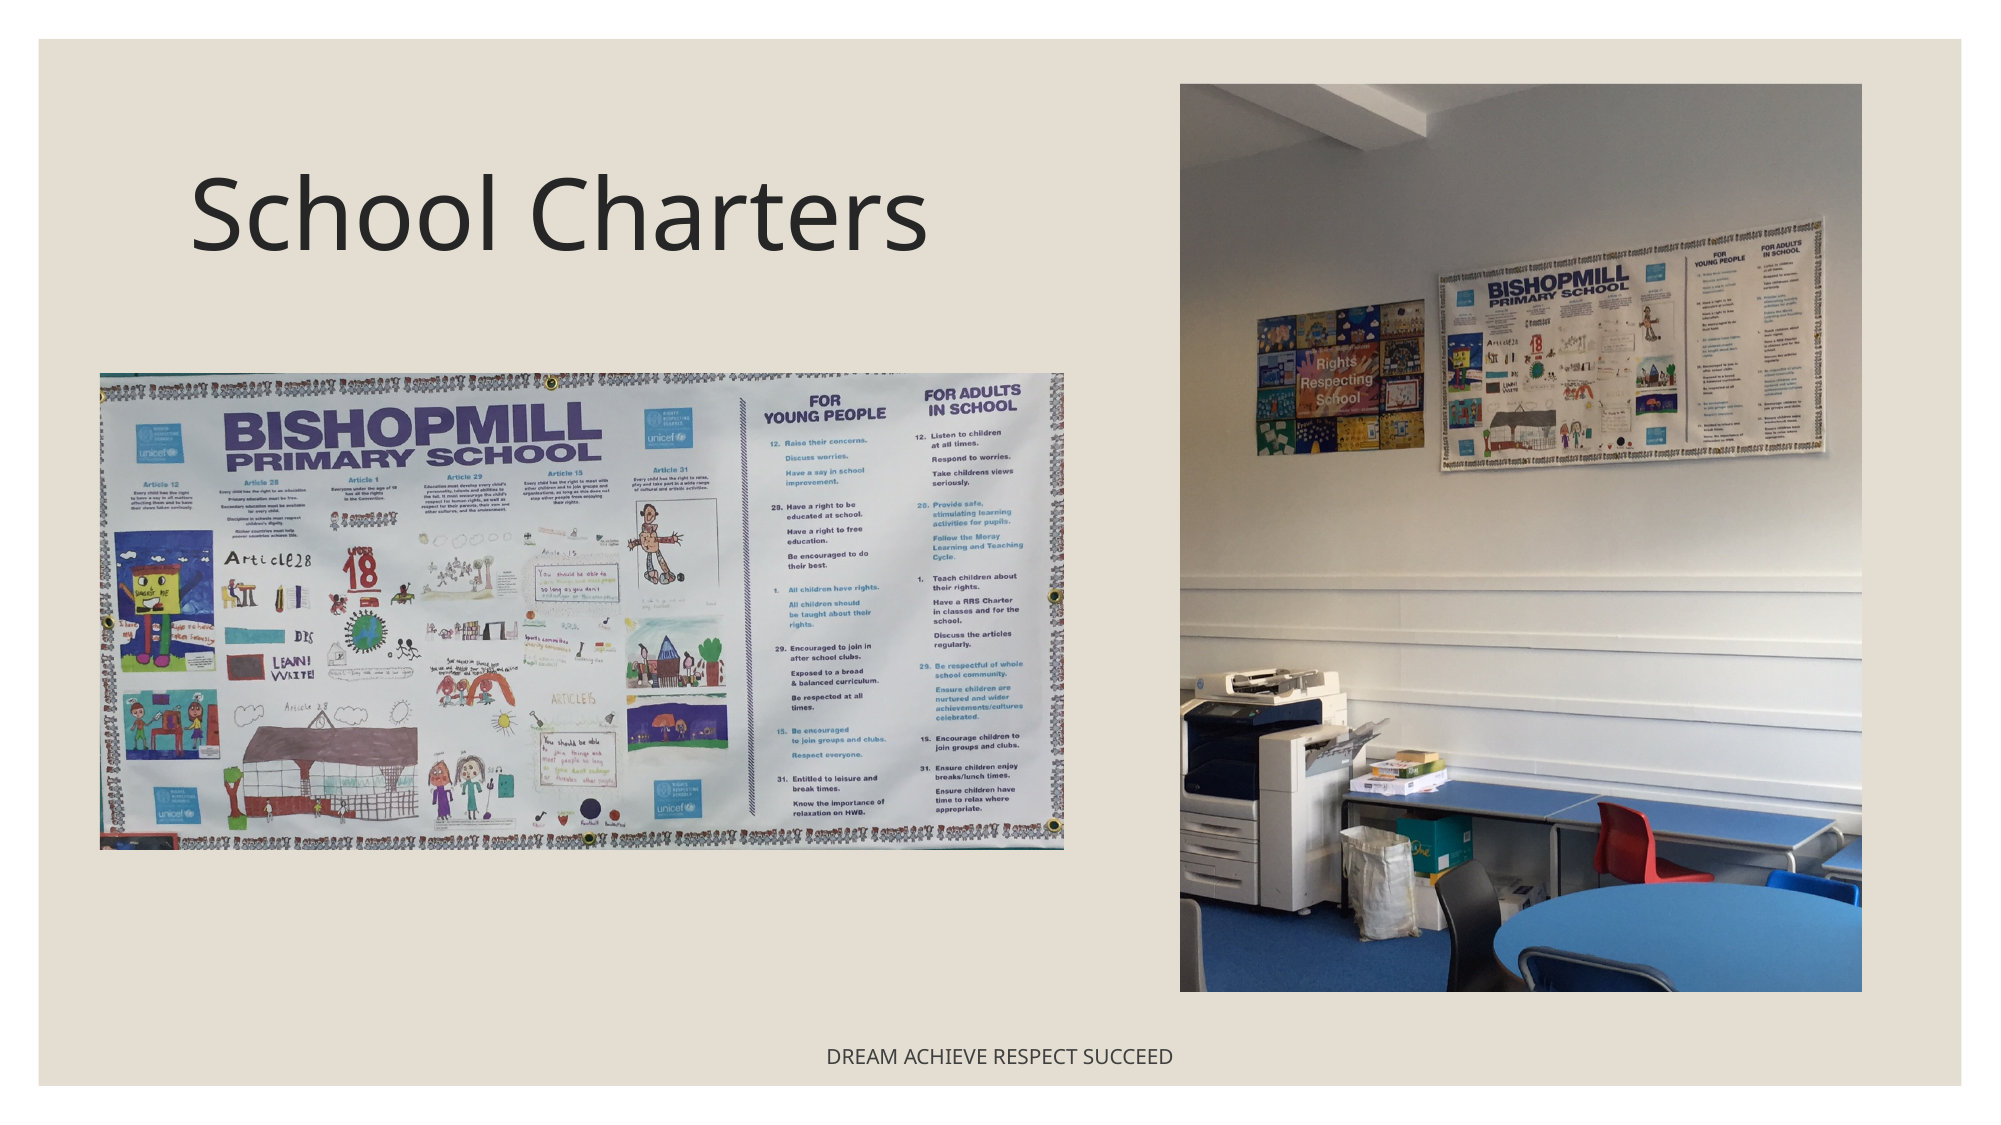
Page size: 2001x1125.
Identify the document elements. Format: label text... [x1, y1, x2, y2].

title School Charters [174, 105, 1180, 331]
picture [1066, 85, 1975, 991]
picture [99, 373, 1064, 850]
footer DREAM ACHIEVE RESPECT SUCCEED [572, 1034, 1428, 1080]
